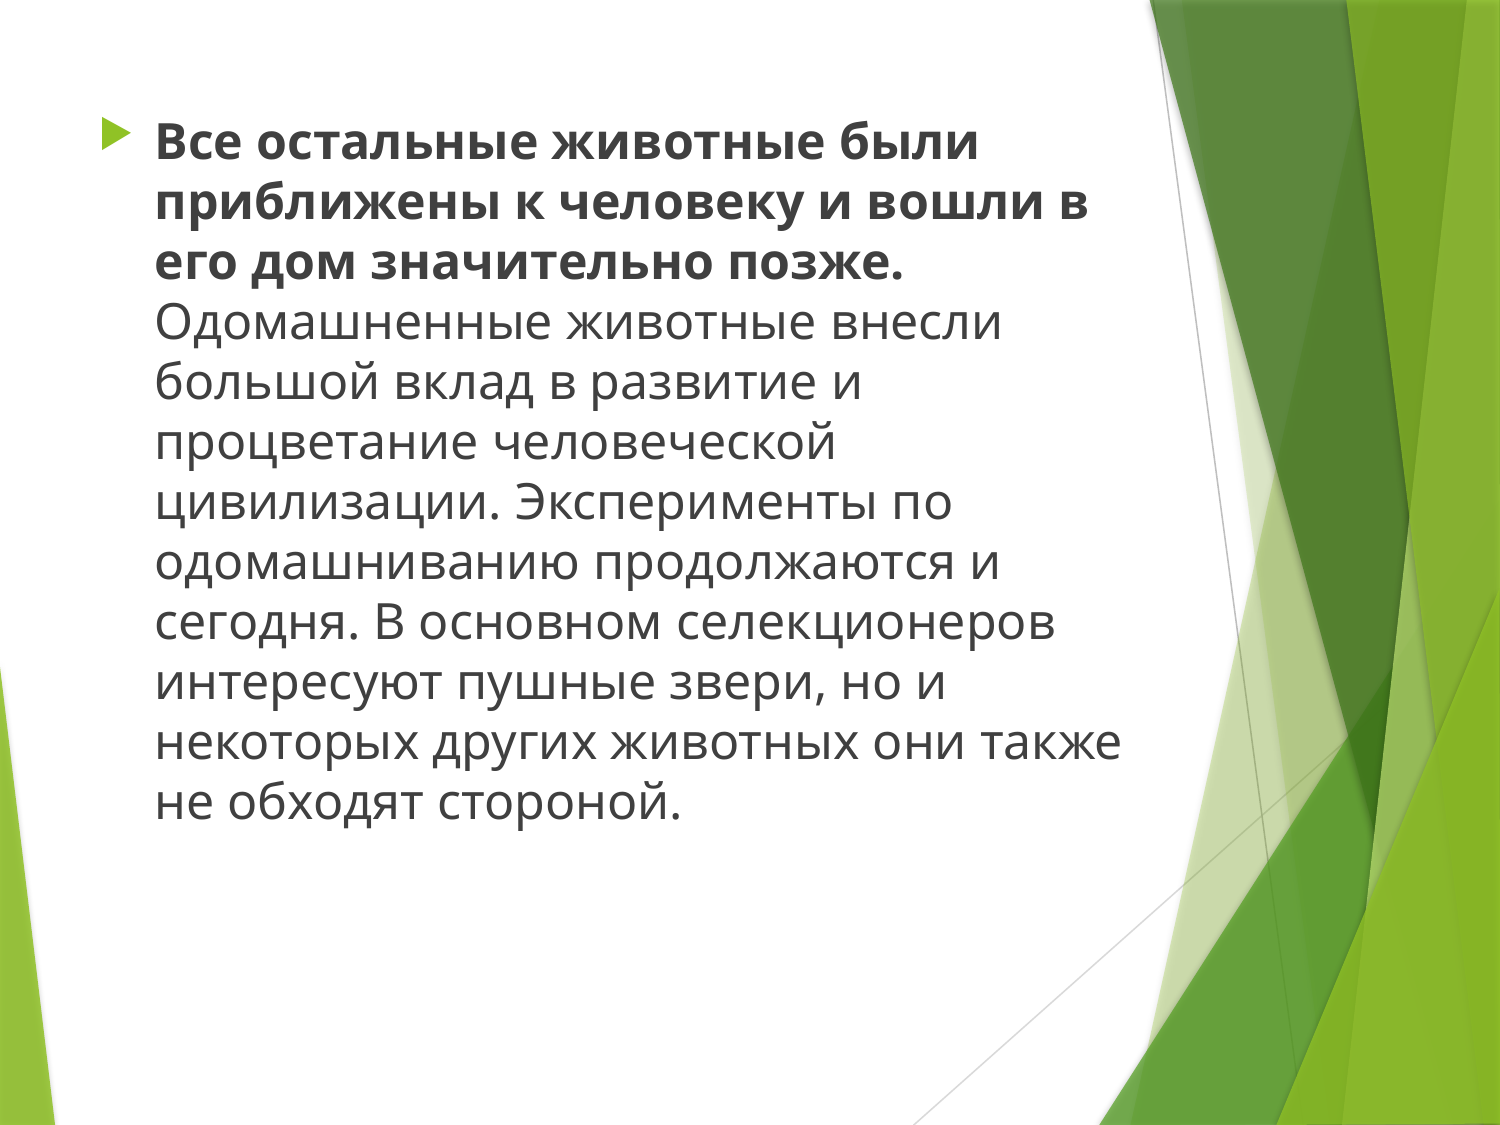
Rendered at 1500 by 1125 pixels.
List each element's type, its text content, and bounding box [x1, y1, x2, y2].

list Все остальные животные были приближены к человеку и вошли в его дом значительно позже. Одомашненные животные внесли большой вклад в развитие и процветание человеческой цивилизации. Эксперименты по одомашниванию продолжаются и сегодня. В основном селекционеров интересуют пушные звери, но и некоторых других животных они также не обходят стороной. [83, 101, 1142, 991]
